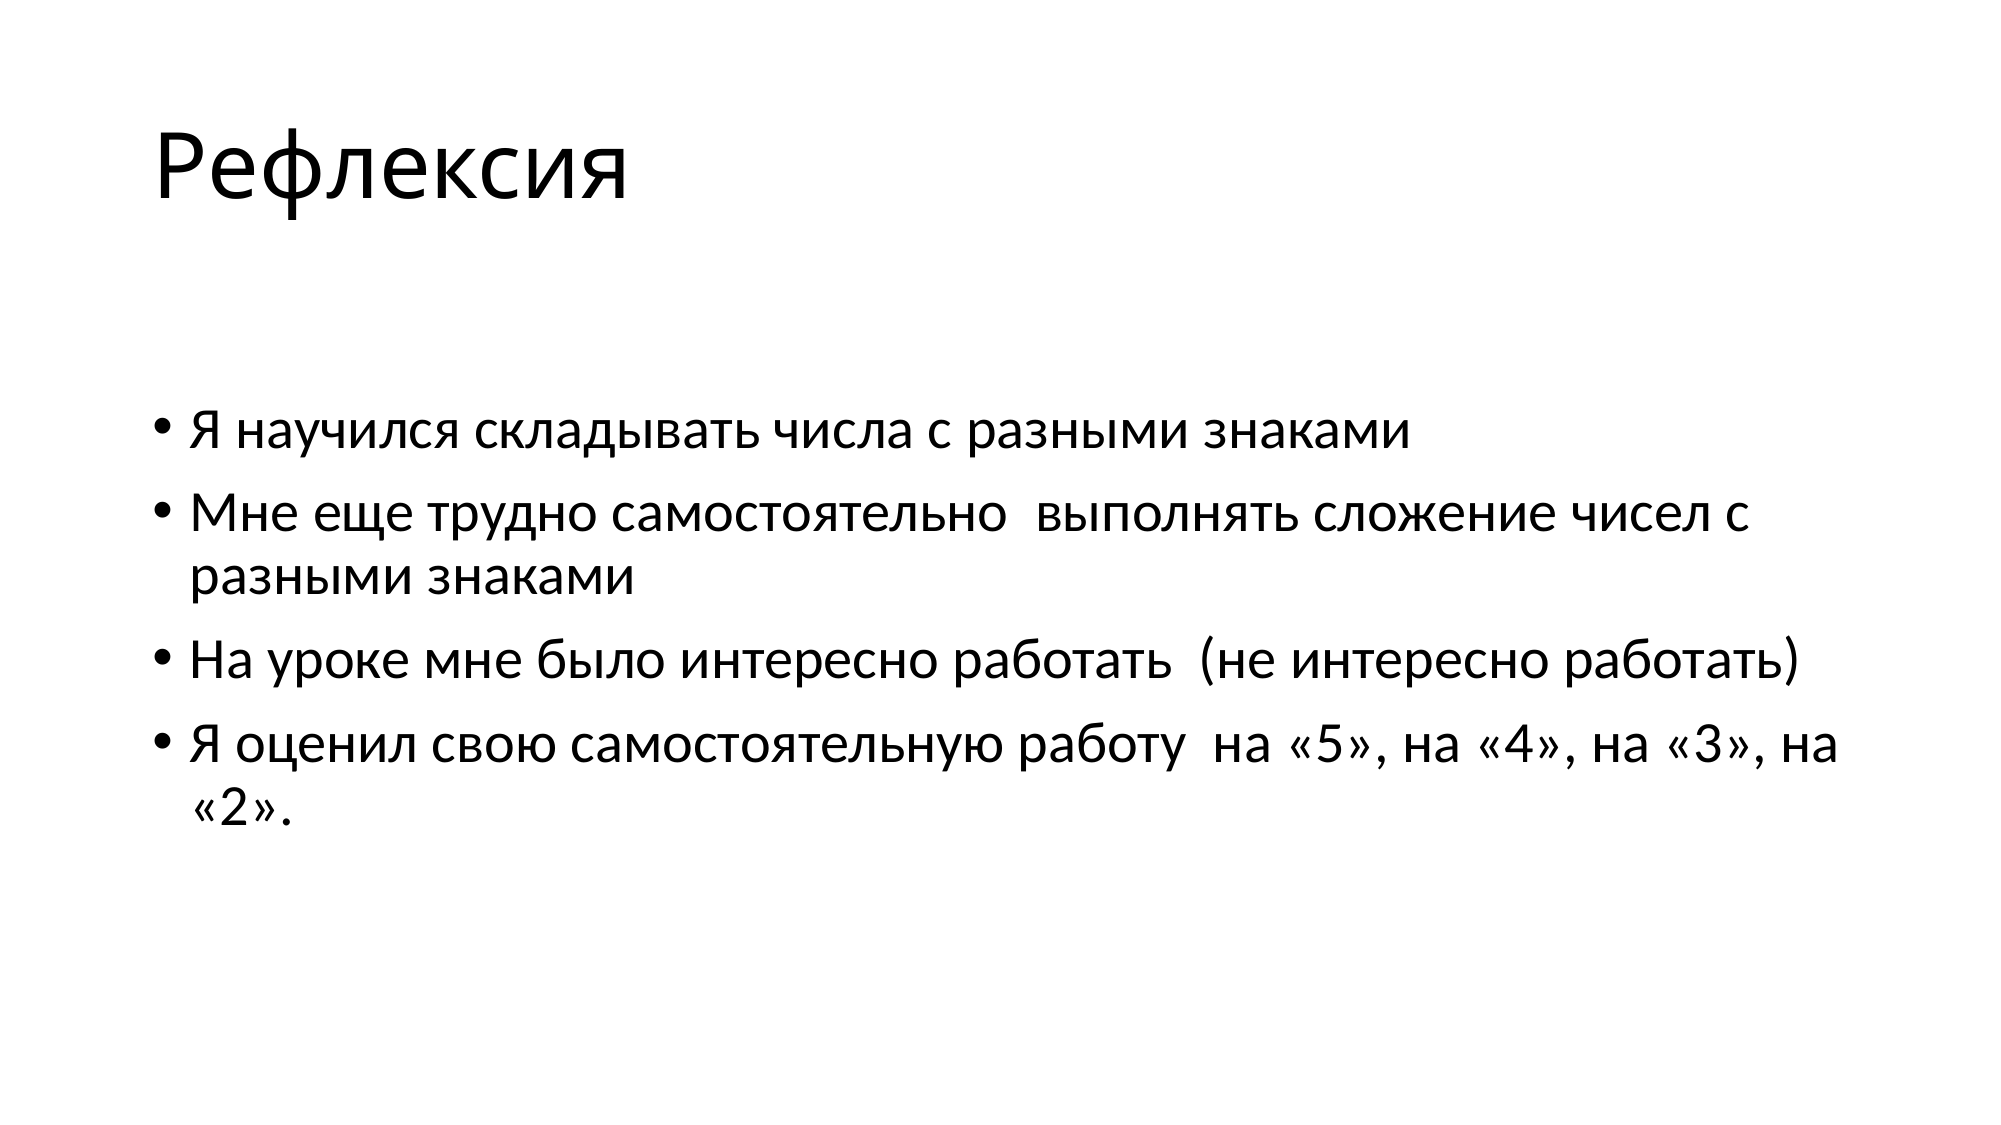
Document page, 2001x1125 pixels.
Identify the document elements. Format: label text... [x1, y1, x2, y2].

title Рефлексия [137, 59, 1863, 278]
list Я научился складывать числа с разными знаками Мне еще трудно самостоятельно выполнять сложение чисел с разными знаками На уроке мне было интересно работать (не интересно работать) Я оценил свою самостоятельную работу на «5», на «4», на «3», на «2». [137, 299, 1863, 1014]
